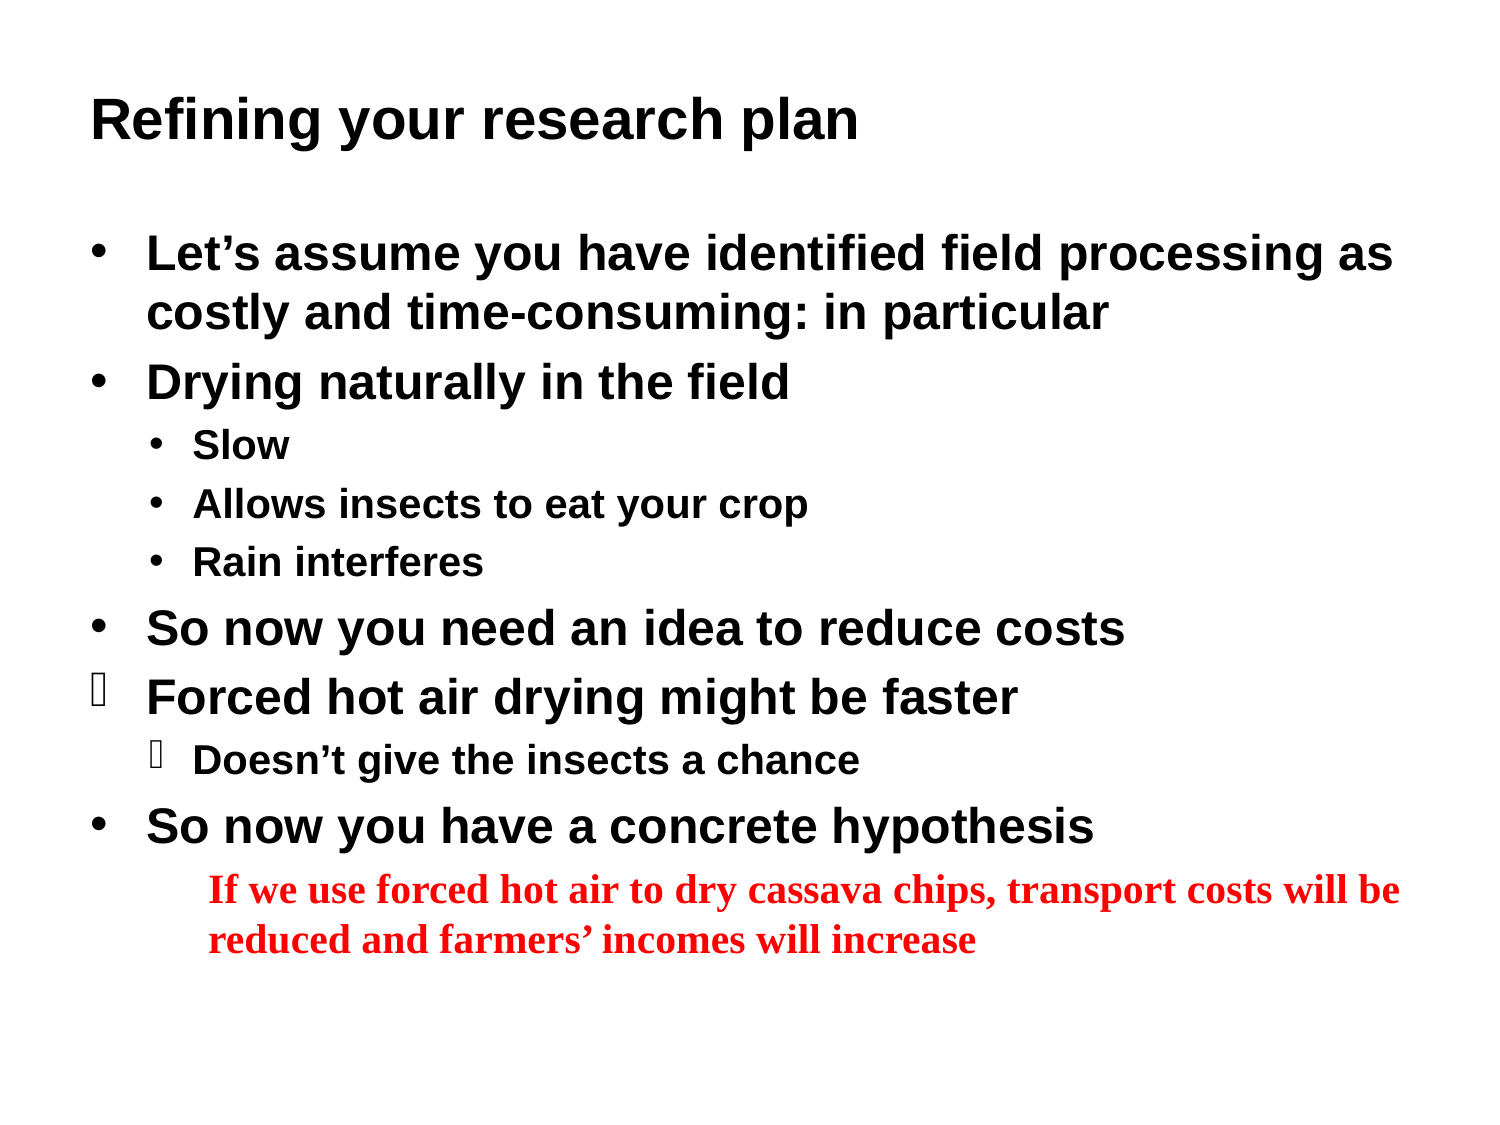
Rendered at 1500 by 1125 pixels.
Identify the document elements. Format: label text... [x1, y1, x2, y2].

list Let’s assume you have identified field processing as costly and time-consuming: in particular Drying naturally in the field Slow Allows insects to eat your crop Rain interferes So now you need an idea to reduce costs Forced hot air drying might be faster Doesn’t give the insects a chance So now you have a concrete hypothesis If we use forced hot air to dry cassava chips, transport costs will be reduced and farmers’ incomes will increase [74, 212, 1426, 1051]
title Refining your research plan [74, 44, 1426, 188]
